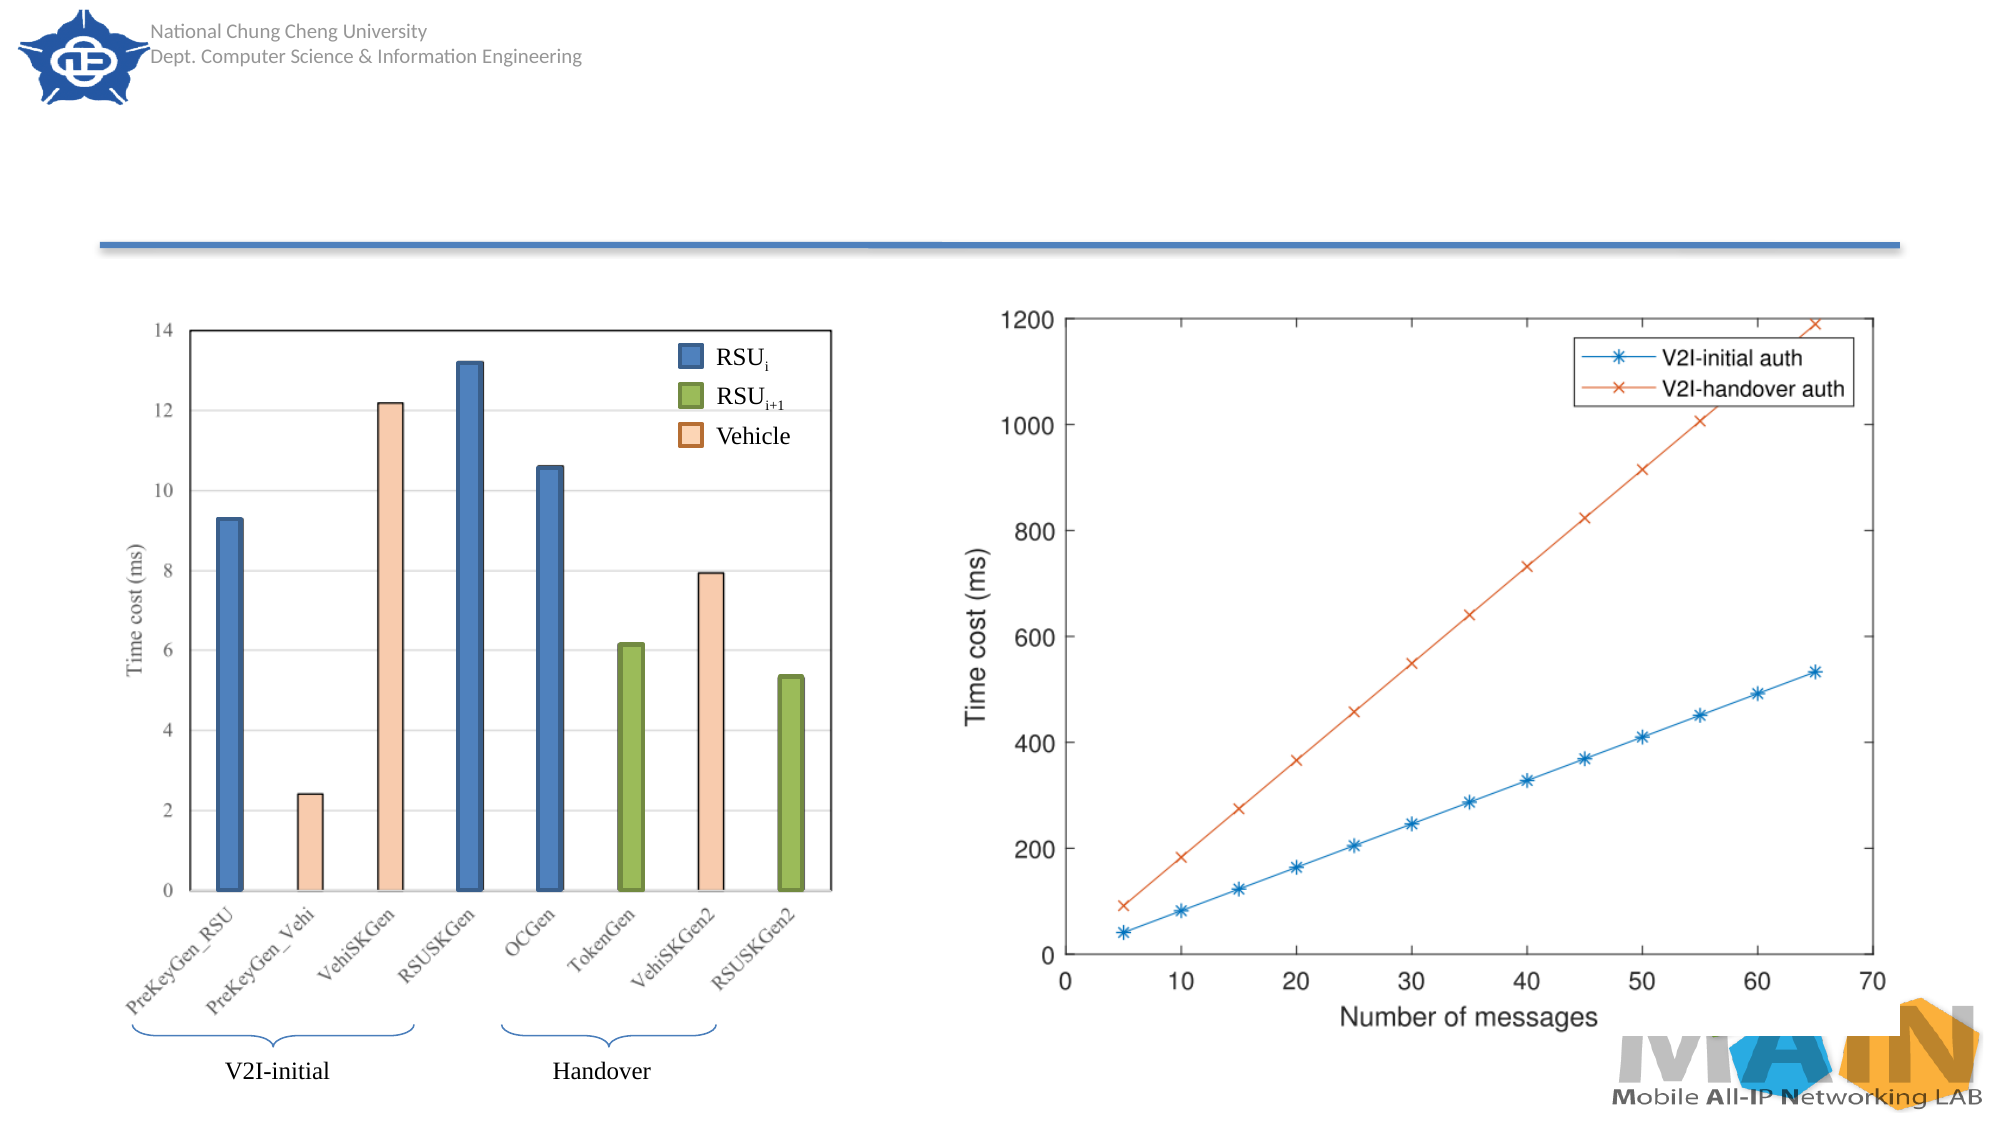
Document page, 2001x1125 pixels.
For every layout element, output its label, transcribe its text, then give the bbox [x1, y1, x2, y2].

text_box V2I-initial [209, 1046, 352, 1092]
picture [936, 292, 1984, 1113]
text_box Handover [537, 1046, 680, 1092]
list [99, 292, 855, 1036]
picture [0, 0, 168, 113]
